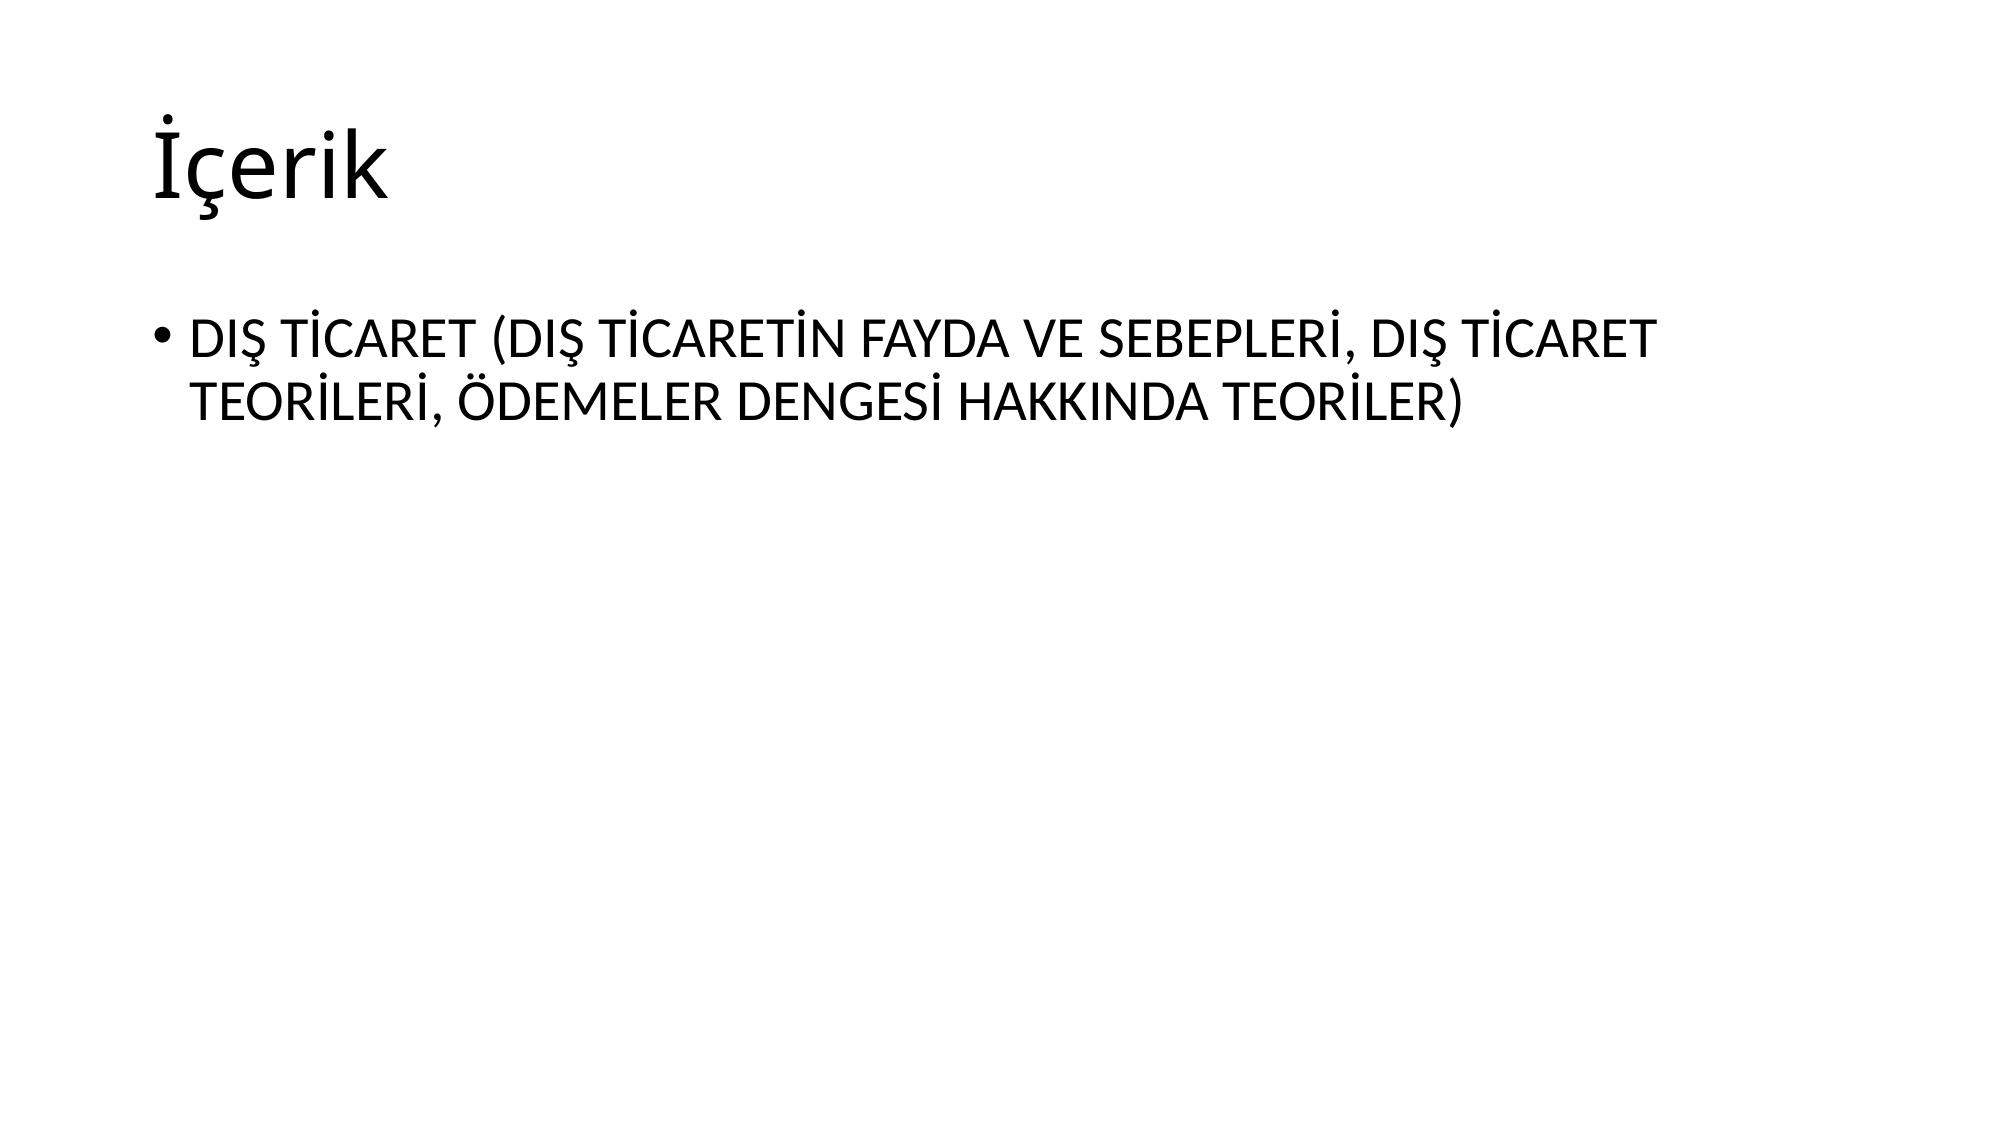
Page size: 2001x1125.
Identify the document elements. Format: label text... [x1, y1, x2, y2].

list DIŞ TİCARET (DIŞ TİCARETİN FAYDA VE SEBEPLERİ, DIŞ TİCARET TEORİLERİ, ÖDEMELER DENGESİ HAKKINDA TEORİLER) [137, 299, 1863, 1014]
title İçerik [137, 59, 1863, 278]
